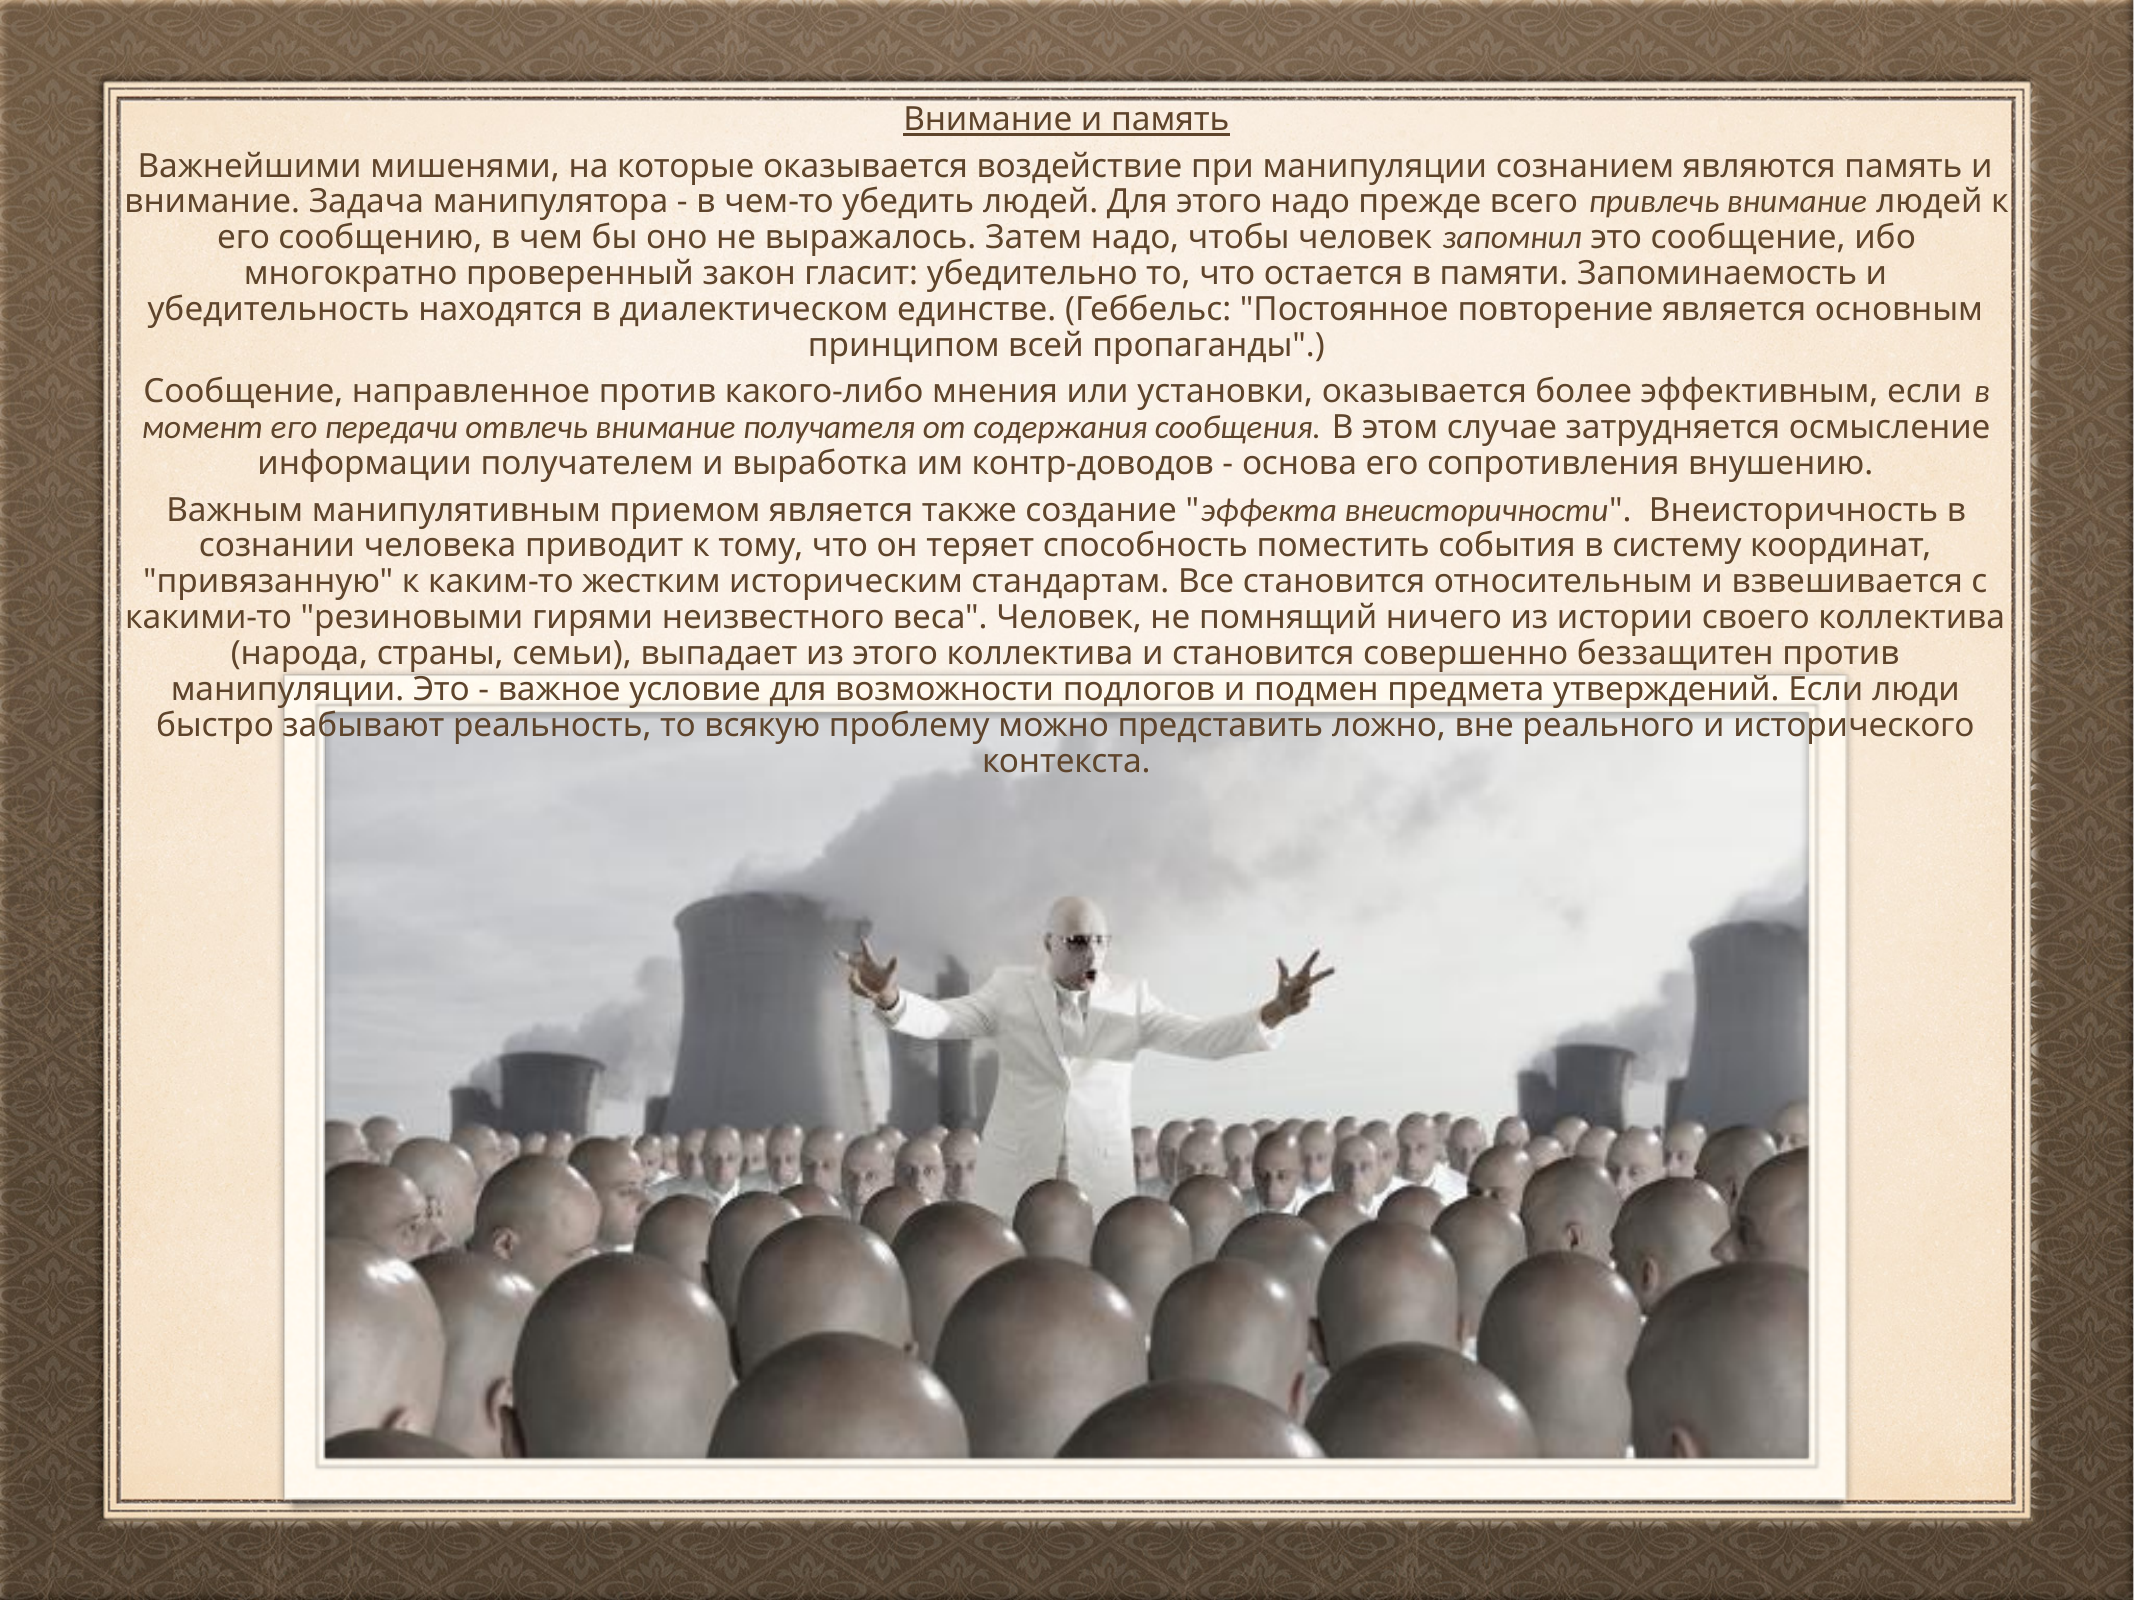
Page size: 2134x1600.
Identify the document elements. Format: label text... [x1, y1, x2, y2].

picture [0, 0, 2134, 1600]
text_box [274, 665, 1859, 1522]
list Внимание и память Важнейшими мишенями, на которые оказывается воздействие при манипуляции сознанием являются память и внимание. Задача манипулятора - в чем-то убедить людей. Для этого надо прежде всего привлечь внимание людей к его сообщению, в чем бы оно не выражалось. Затем надо, чтобы человек запомнил это сообщение, ибо многократно проверенный закон гласит: убедительно то, что остается в памяти. Запоминаемость и убедительность находятся в диалектическом единстве. (Геббельс: "Постоянное повторение является основным принципом всей пропаганды".) Сообщение, направленное против какого-либо мнения или установки, оказывается более эффективным, если в момент его передачи отвлечь внимание получателя от содержания сообщения. В этом случае затрудняется осмысление информации получателем и выработка им контр-доводов - основа его сопротивления внушению. Важным манипулятивным приемом является также создание "эффекта внеисторичности". Внеистоpичность в сознании человека приводит к тому, что он теряет способность поместить события в систему координат, "привязанную" к каким-то жестким историческим стандартам. Все становится относительным и взвешивается с какими-то "резиновыми гирями неизвестного веса". Человек, не помнящий ничего из истории своего коллектива (народа, страны, семьи), выпадает из этого коллектива и становится совершенно беззащитен против манипуляции. Это - важное условие для возможности подлогов и подмен предмета утверждений. Если люди быстро забывают реальность, то всякую проблему можно представить ложно, вне реального и исторического контекста. [116, 101, 2018, 753]
